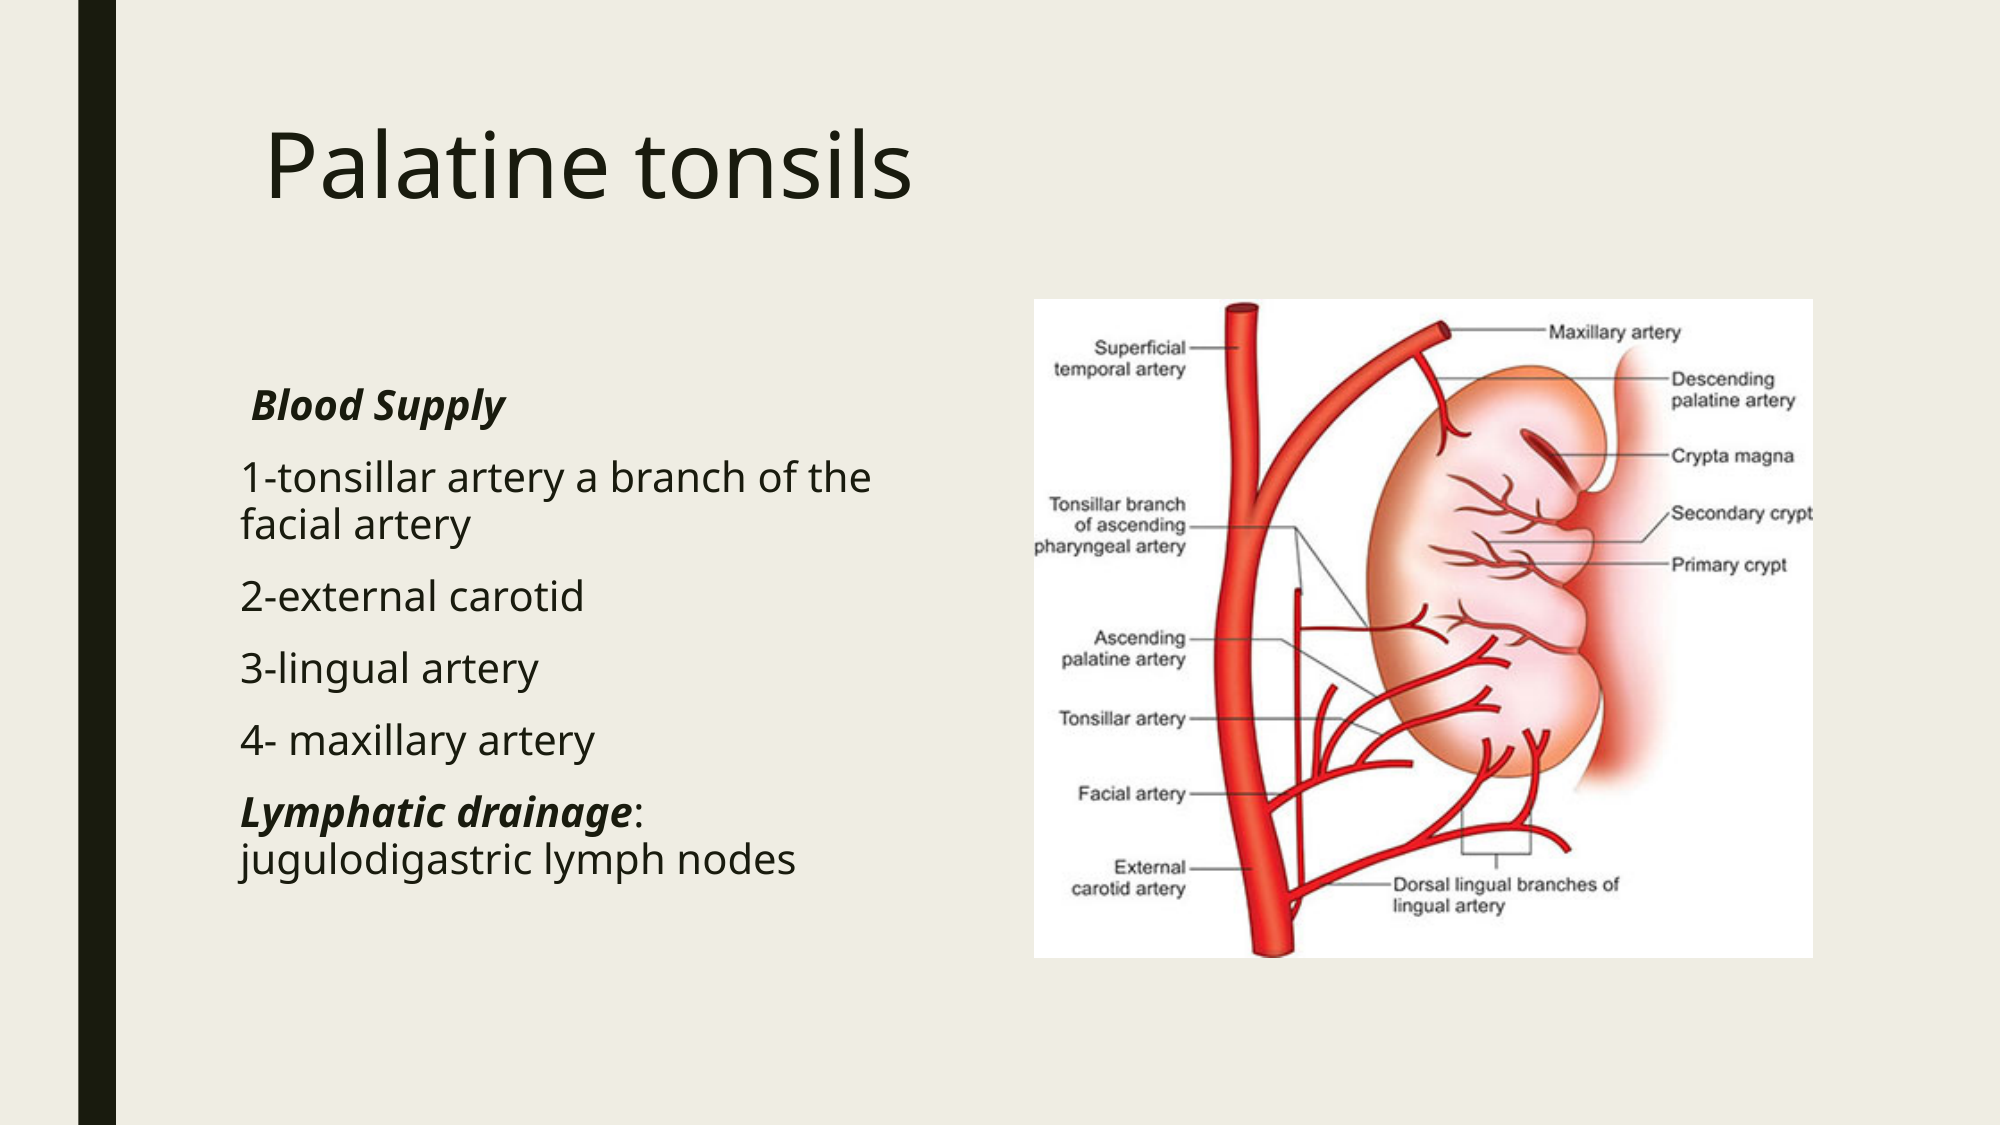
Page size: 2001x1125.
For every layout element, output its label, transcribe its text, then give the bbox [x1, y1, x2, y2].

title Palatine tonsils [225, 112, 1800, 357]
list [1034, 299, 1814, 958]
list Blood Supply 1-tonsillar artery a branch of the facial artery 2-external carotid 3-lingual artery 4- maxillary artery Lymphatic drainage: jugulodigastric lymph nodes [225, 375, 955, 963]
